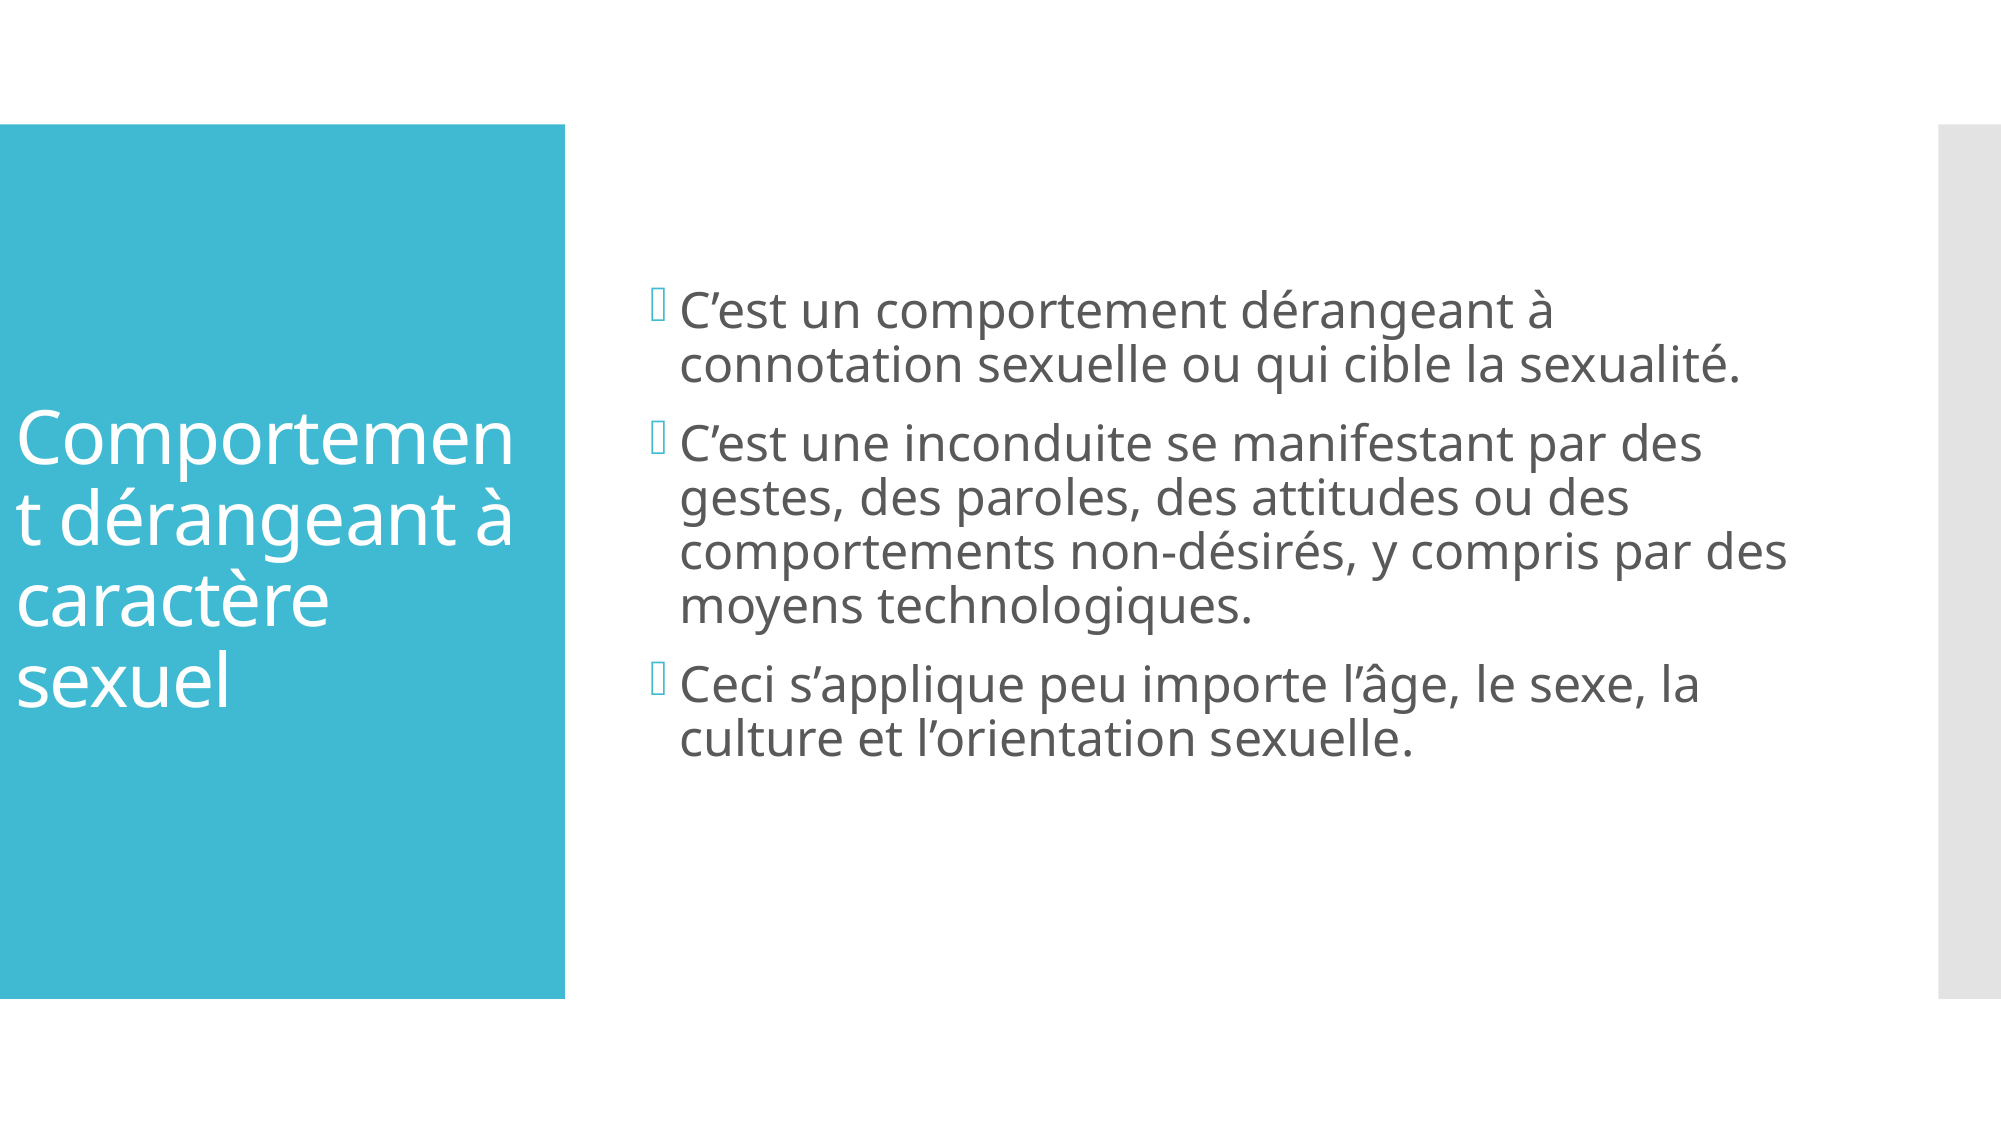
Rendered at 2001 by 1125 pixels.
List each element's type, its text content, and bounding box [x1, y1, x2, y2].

list C’est un comportement dérangeant à connotation sexuelle ou qui cible la sexualité. C’est une inconduite se manifestant par des gestes, des paroles, des attitudes ou des comportements non-désirés, y compris par des moyens technologiques. Ceci s’applique peu importe l’âge, le sexe, la culture et l’orientation sexuelle. [634, 141, 1835, 982]
title Comportement dérangeant à caractère sexuel [0, 184, 546, 940]
